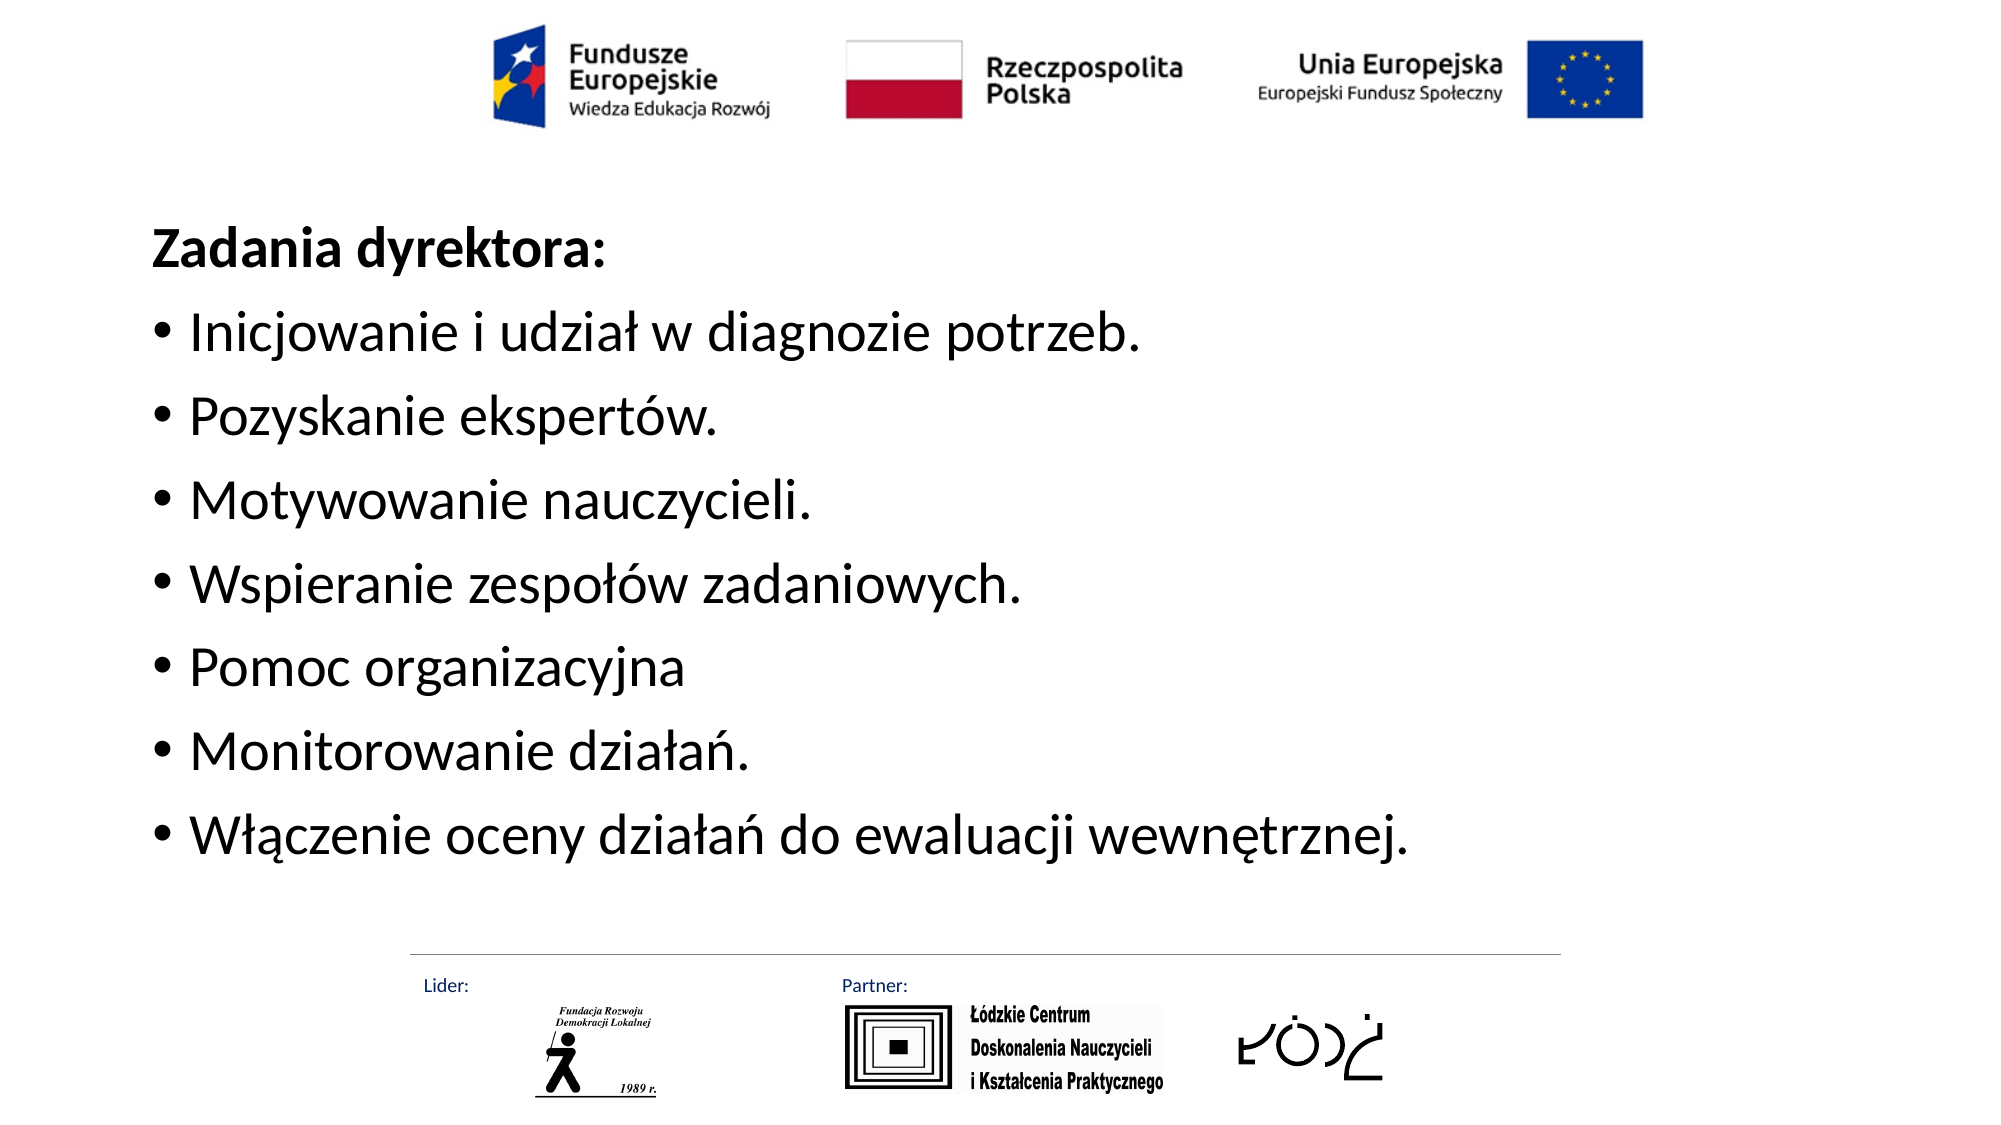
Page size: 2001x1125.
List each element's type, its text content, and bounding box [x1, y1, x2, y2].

list Zadania dyrektora: Inicjowanie i udział w diagnozie potrzeb. Pozyskanie ekspertów. Motywowanie nauczycieli. Wspieranie zespołów zadaniowych. Pomoc organizacyjna Monitorowanie działań. Włączenie oceny działań do ewaluacji wewnętrznej. [137, 210, 1885, 888]
picture [384, 953, 1587, 1125]
title [151, 0, 1871, 169]
picture [468, 0, 1669, 154]
